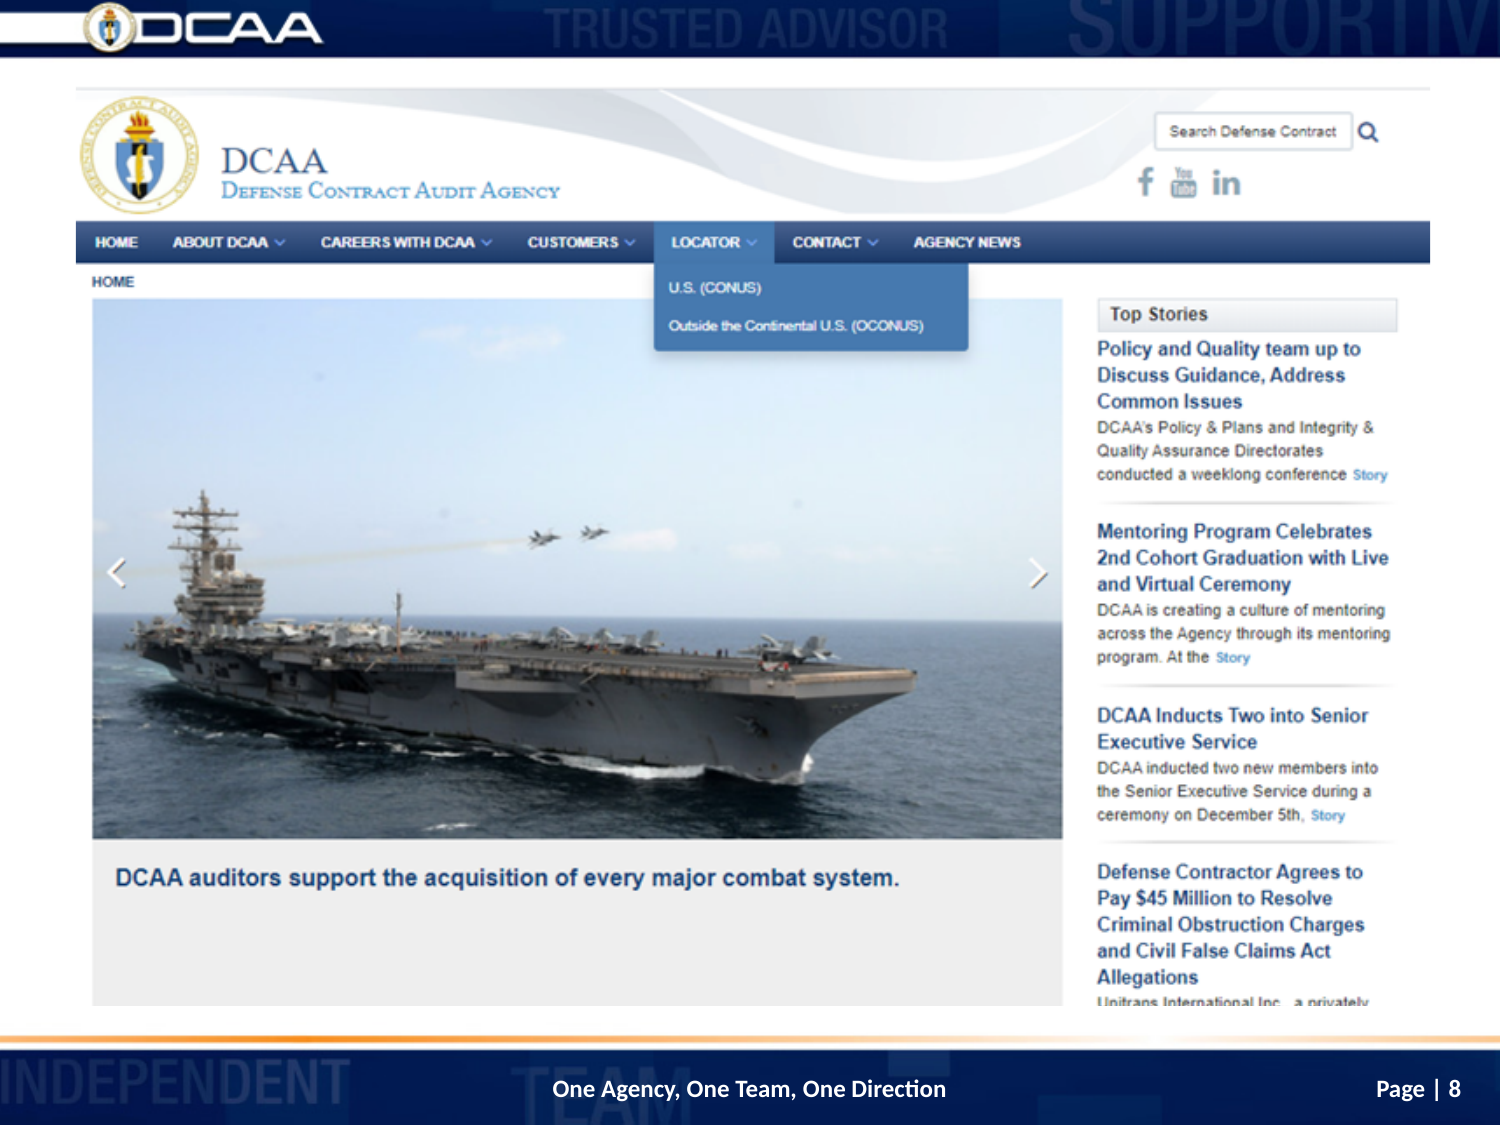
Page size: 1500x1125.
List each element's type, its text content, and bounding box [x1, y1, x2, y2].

picture [0, 0, 1500, 1125]
slide_number Page | 8 [1234, 1065, 1477, 1111]
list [75, 77, 1431, 1006]
